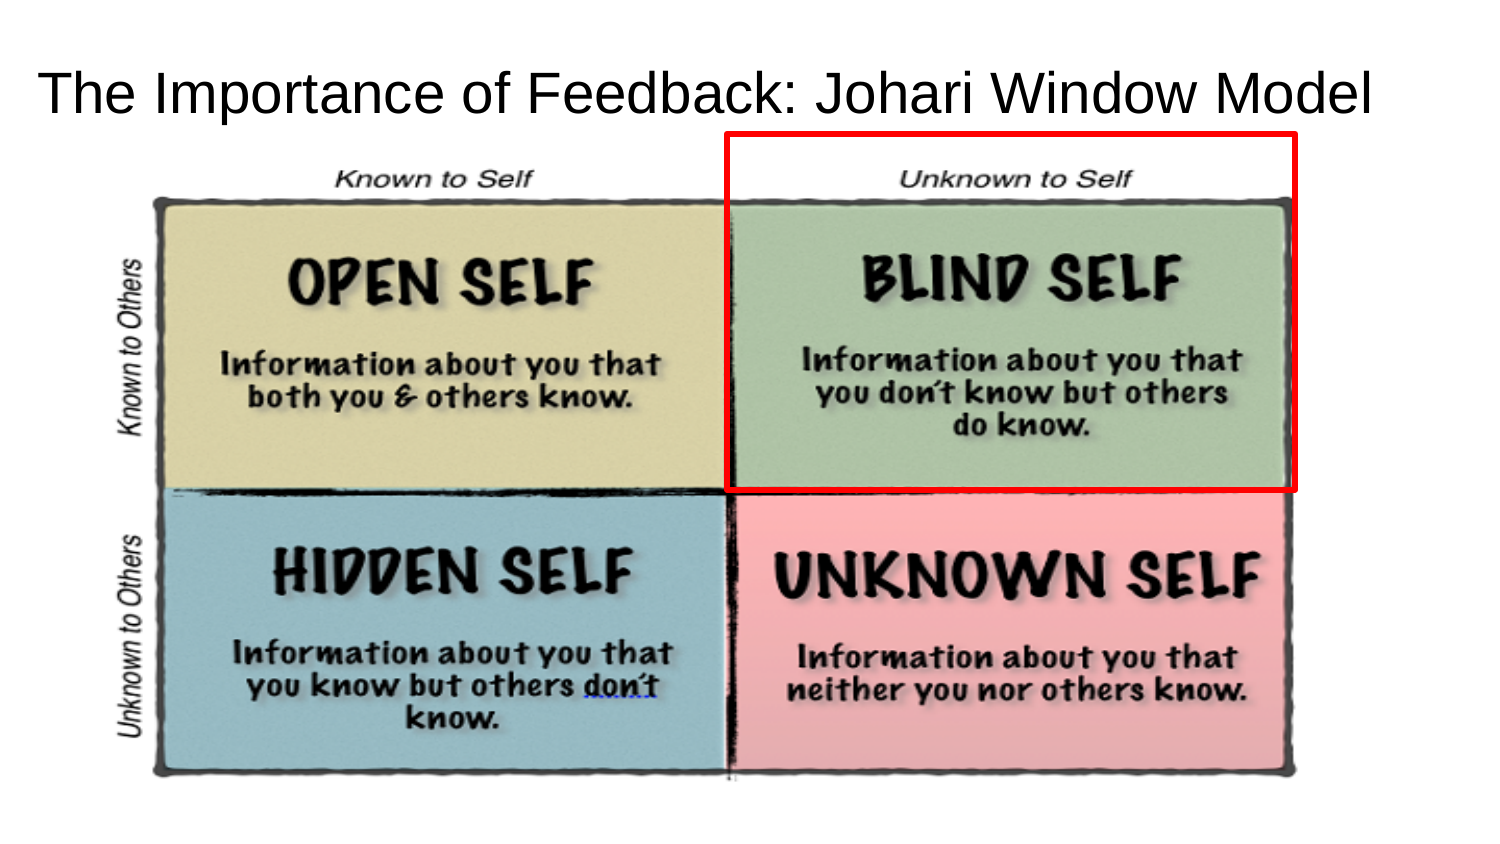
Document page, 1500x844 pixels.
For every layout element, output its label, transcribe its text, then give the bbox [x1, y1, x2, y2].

title The Importance of Feedback: Johari Window Model [22, 39, 1420, 134]
text_box [727, 133, 1296, 153]
picture [95, 154, 1351, 811]
